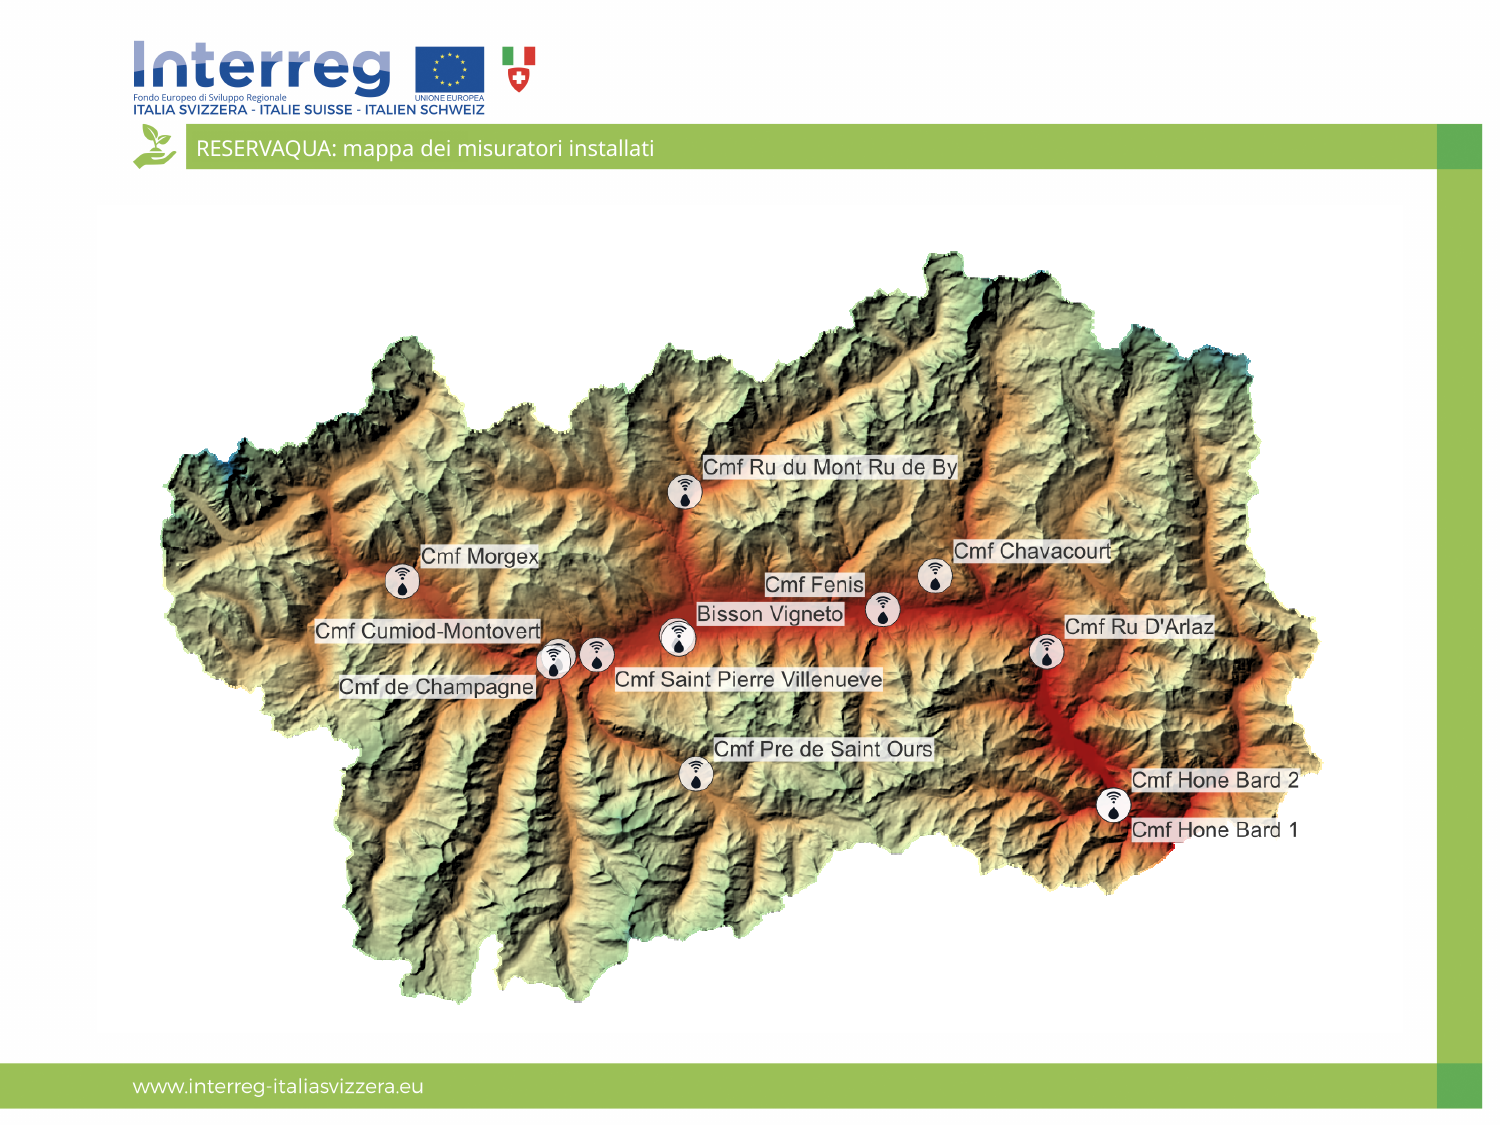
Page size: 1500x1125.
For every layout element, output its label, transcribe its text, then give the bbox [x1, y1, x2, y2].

subtitle RESERVAQUA: mappa dei misuratori installati [187, 124, 915, 171]
picture [0, 0, 1500, 1125]
